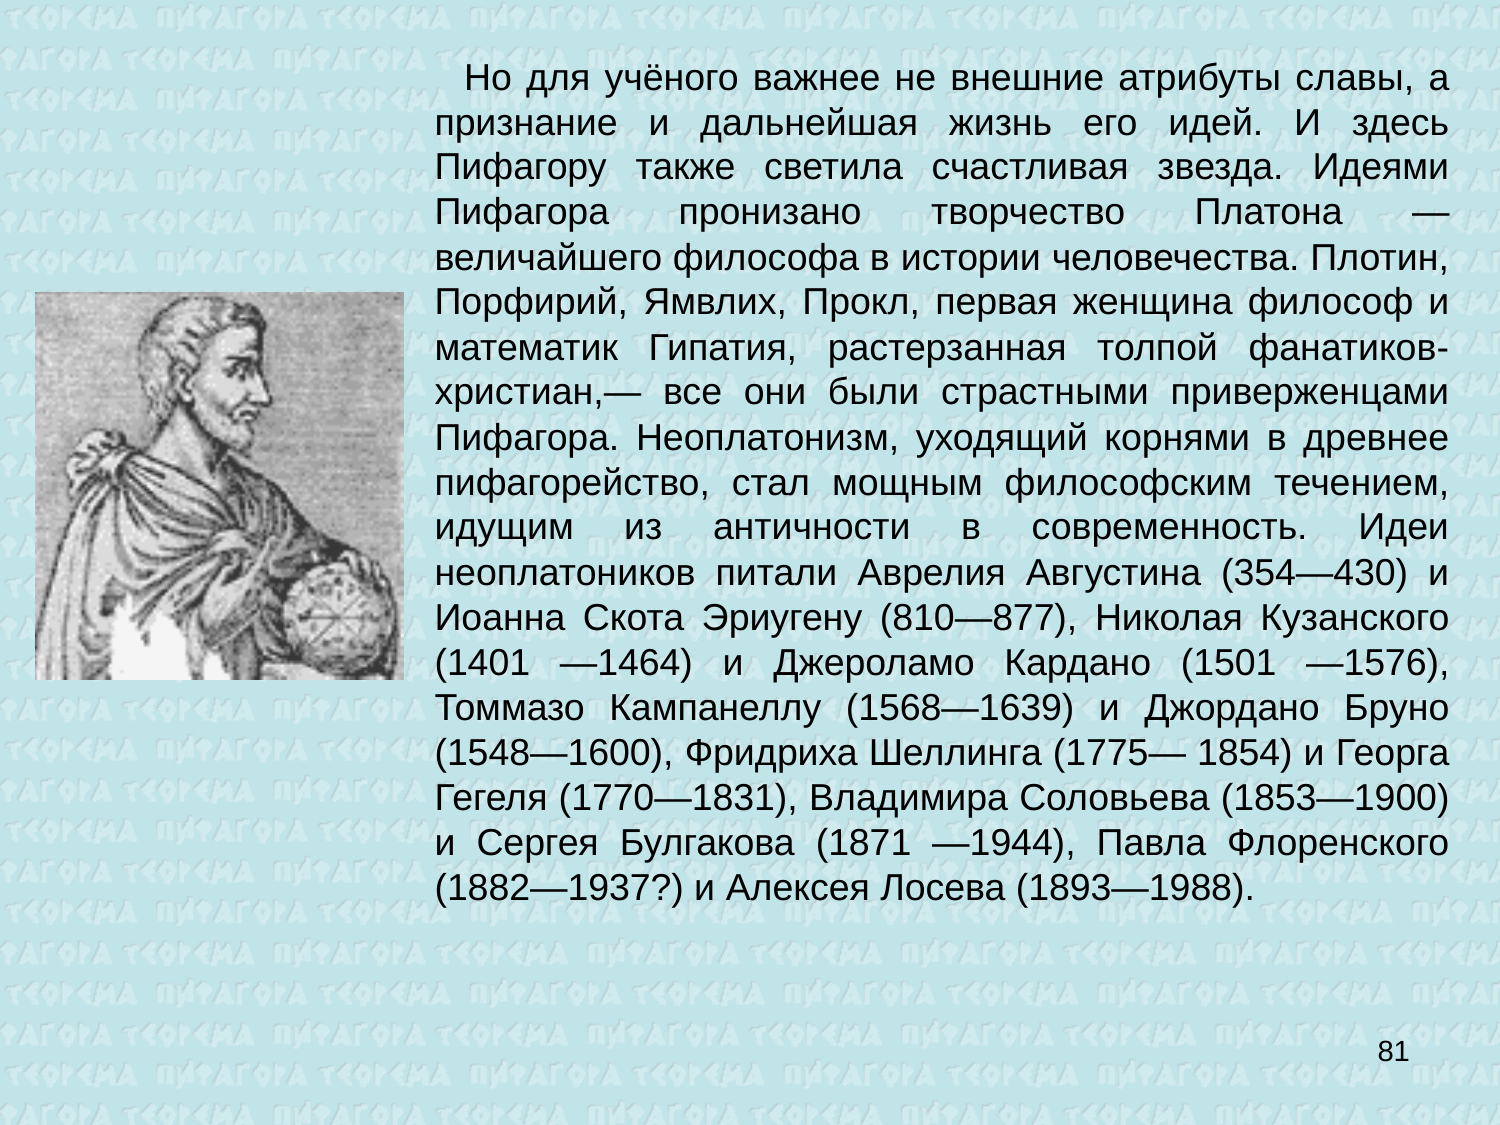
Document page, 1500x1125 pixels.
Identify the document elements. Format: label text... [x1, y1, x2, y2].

slide_number 81 [1074, 1024, 1426, 1103]
list Но для учёного важнее не внешние атрибуты славы, а признание и дальнейшая жизнь его идей. И здесь Пифагору также светила счастливая звезда. Идеями Пифагора пронизано творчество Платона — величайшего философа в истории человечества. Плотин, Порфирий, Ямвлих, Прокл, первая женщина философ и математик Гипатия, растерзанная толпой фанатиков-христиан,— все они были страстными приверженцами Пифагора. Неоплатонизм, уходящий корнями в древнее пифагорейство, стал мощным философским течением, идущим из античности в современность. Идеи неоплатоников питали Аврелия Августина (354—430) и Иоанна Скота Эриугену (810—877), Николая Кузанского (1401 —1464) и Джероламо Кардано (1501 —1576), Томмазо Кампанеллу (1568—1639) и Джордано Бруно (1548—1600), Фридриха Шеллинга (1775— 1854) и Георга Гегеля (1770—1831), Владимира Соловьева (1853—1900) и Сергея Булгакова (1871 —1944), Павла Флоренского (1882—1937?) и Алексея Лосева (1893—1988). [363, 44, 1466, 1102]
picture [0, 0, 1500, 1125]
